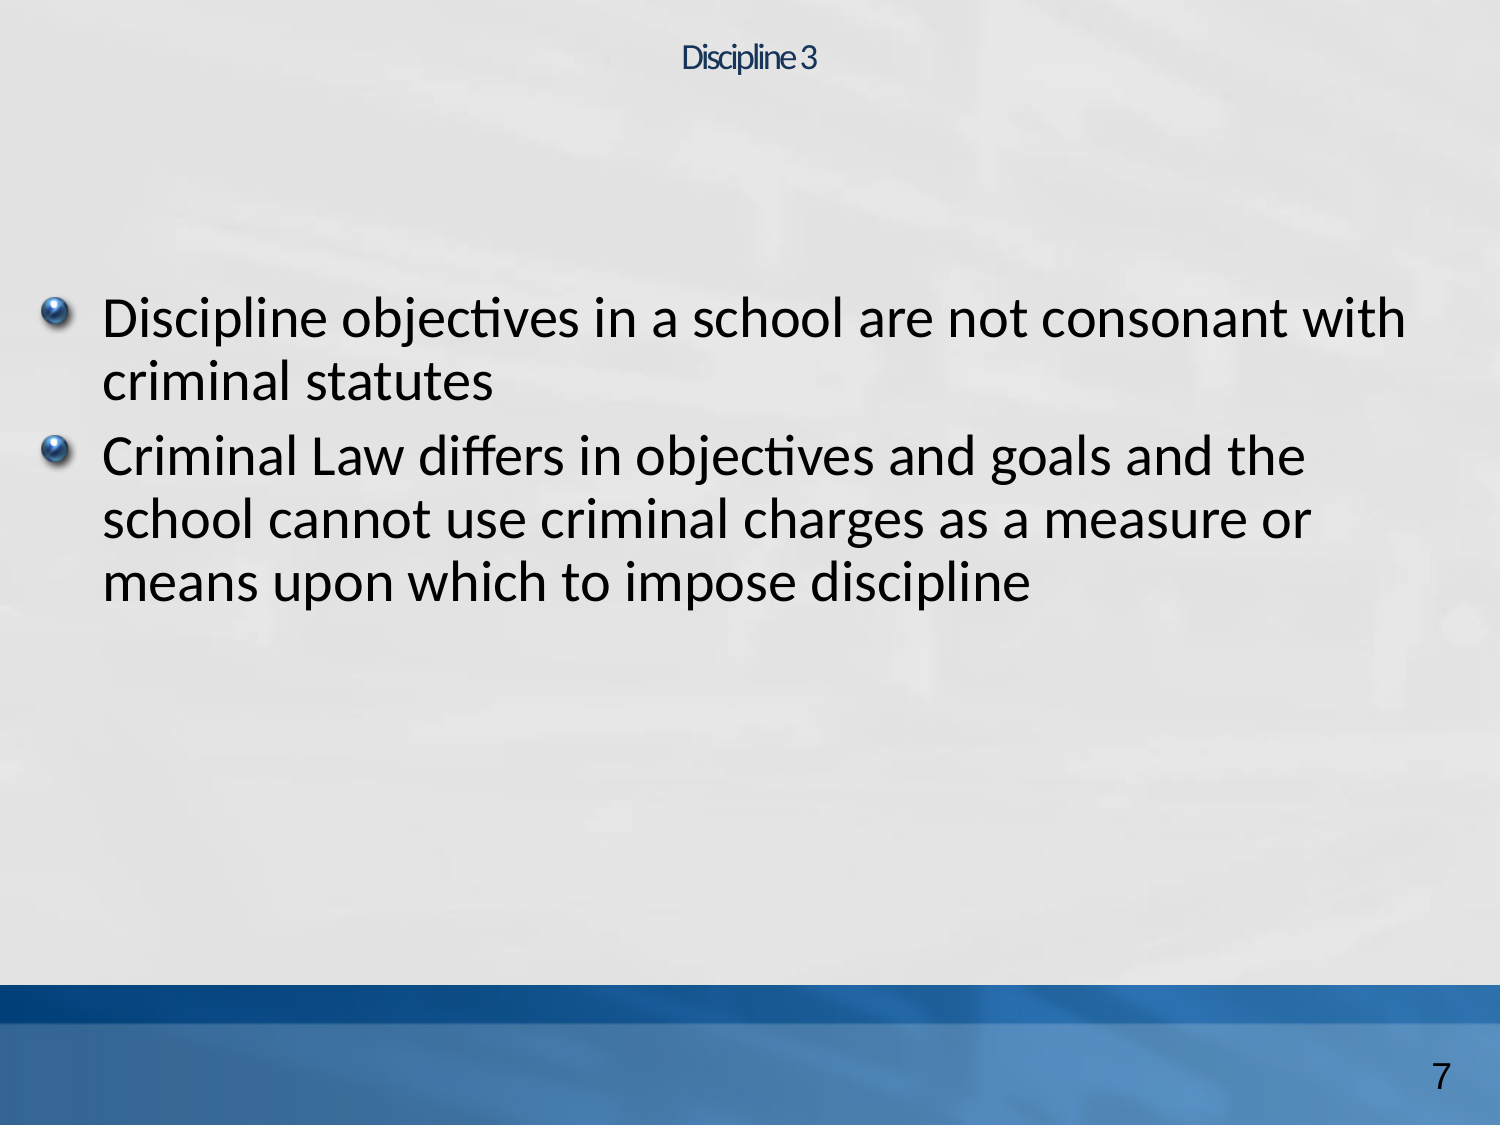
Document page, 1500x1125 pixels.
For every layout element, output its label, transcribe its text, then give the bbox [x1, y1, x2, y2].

list Discipline objectives in a school are not consonant with criminal statutes Criminal Law differs in objectives and goals and the school cannot use criminal charges as a measure or means upon which to impose discipline [37, 287, 1413, 620]
picture [0, 0, 1500, 1125]
text_box 7 [1416, 1044, 1468, 1104]
title Discipline 3 [62, 37, 1438, 163]
